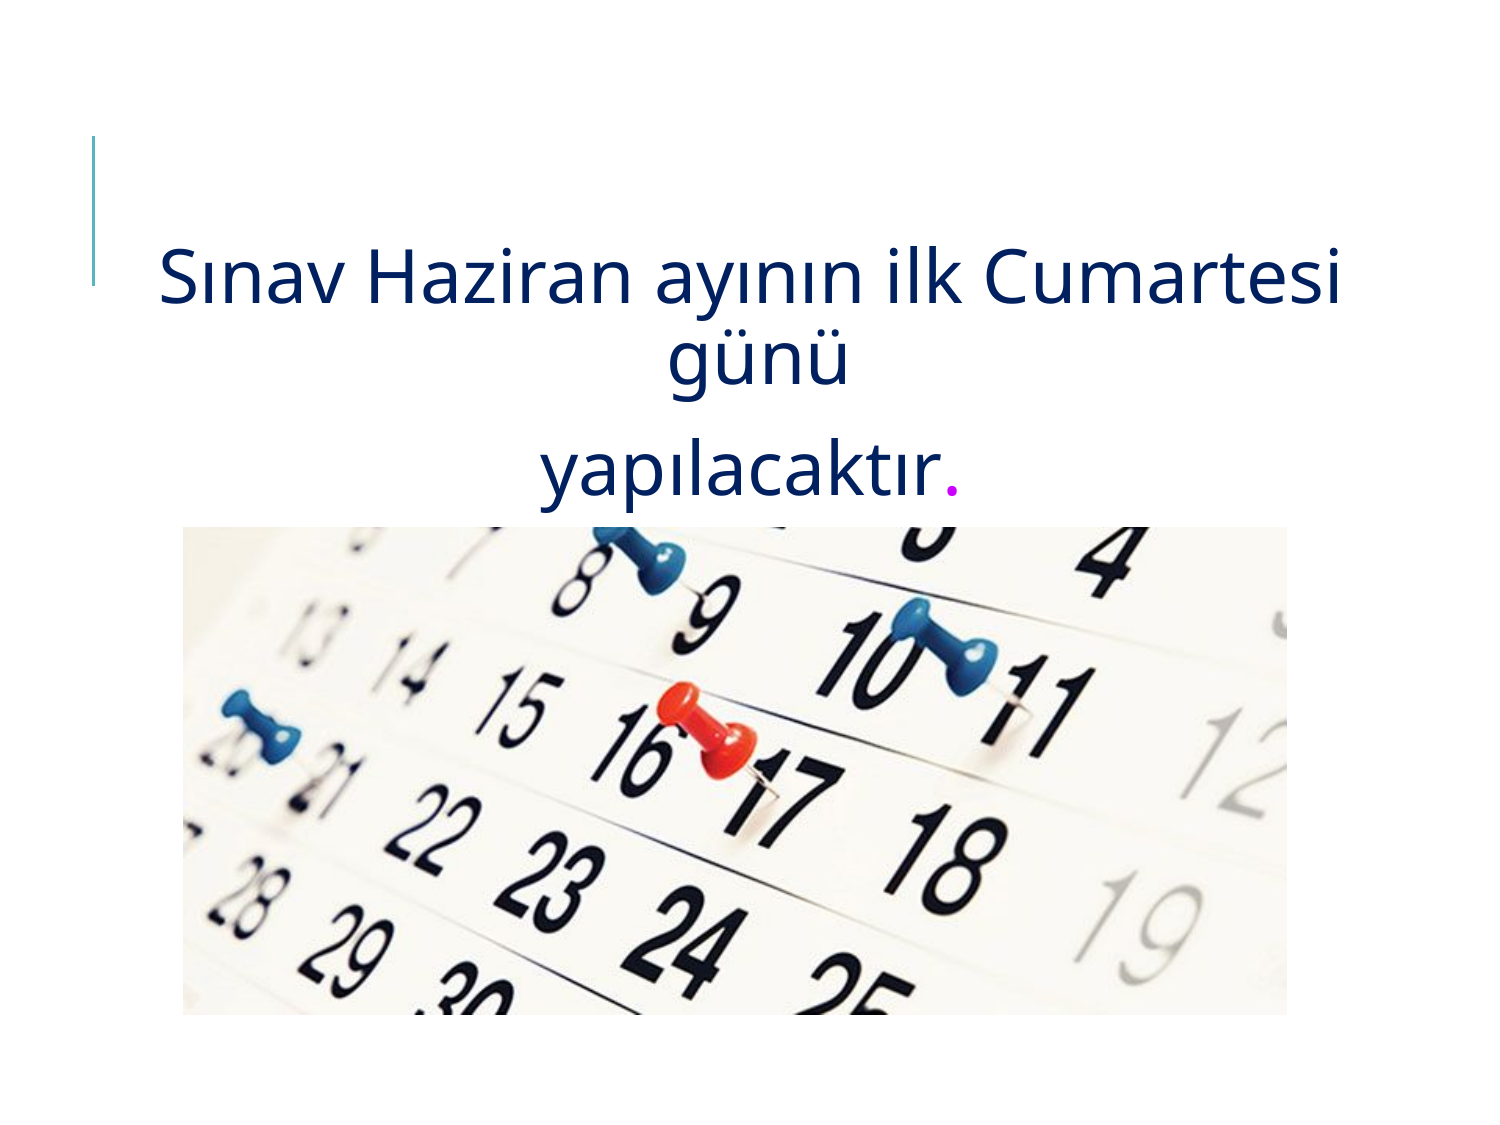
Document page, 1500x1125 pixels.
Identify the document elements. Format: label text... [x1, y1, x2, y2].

list Sınav Haziran ayının ilk Cumartesi günü yapılacaktır. [76, 231, 1427, 1035]
picture [182, 526, 1287, 1015]
